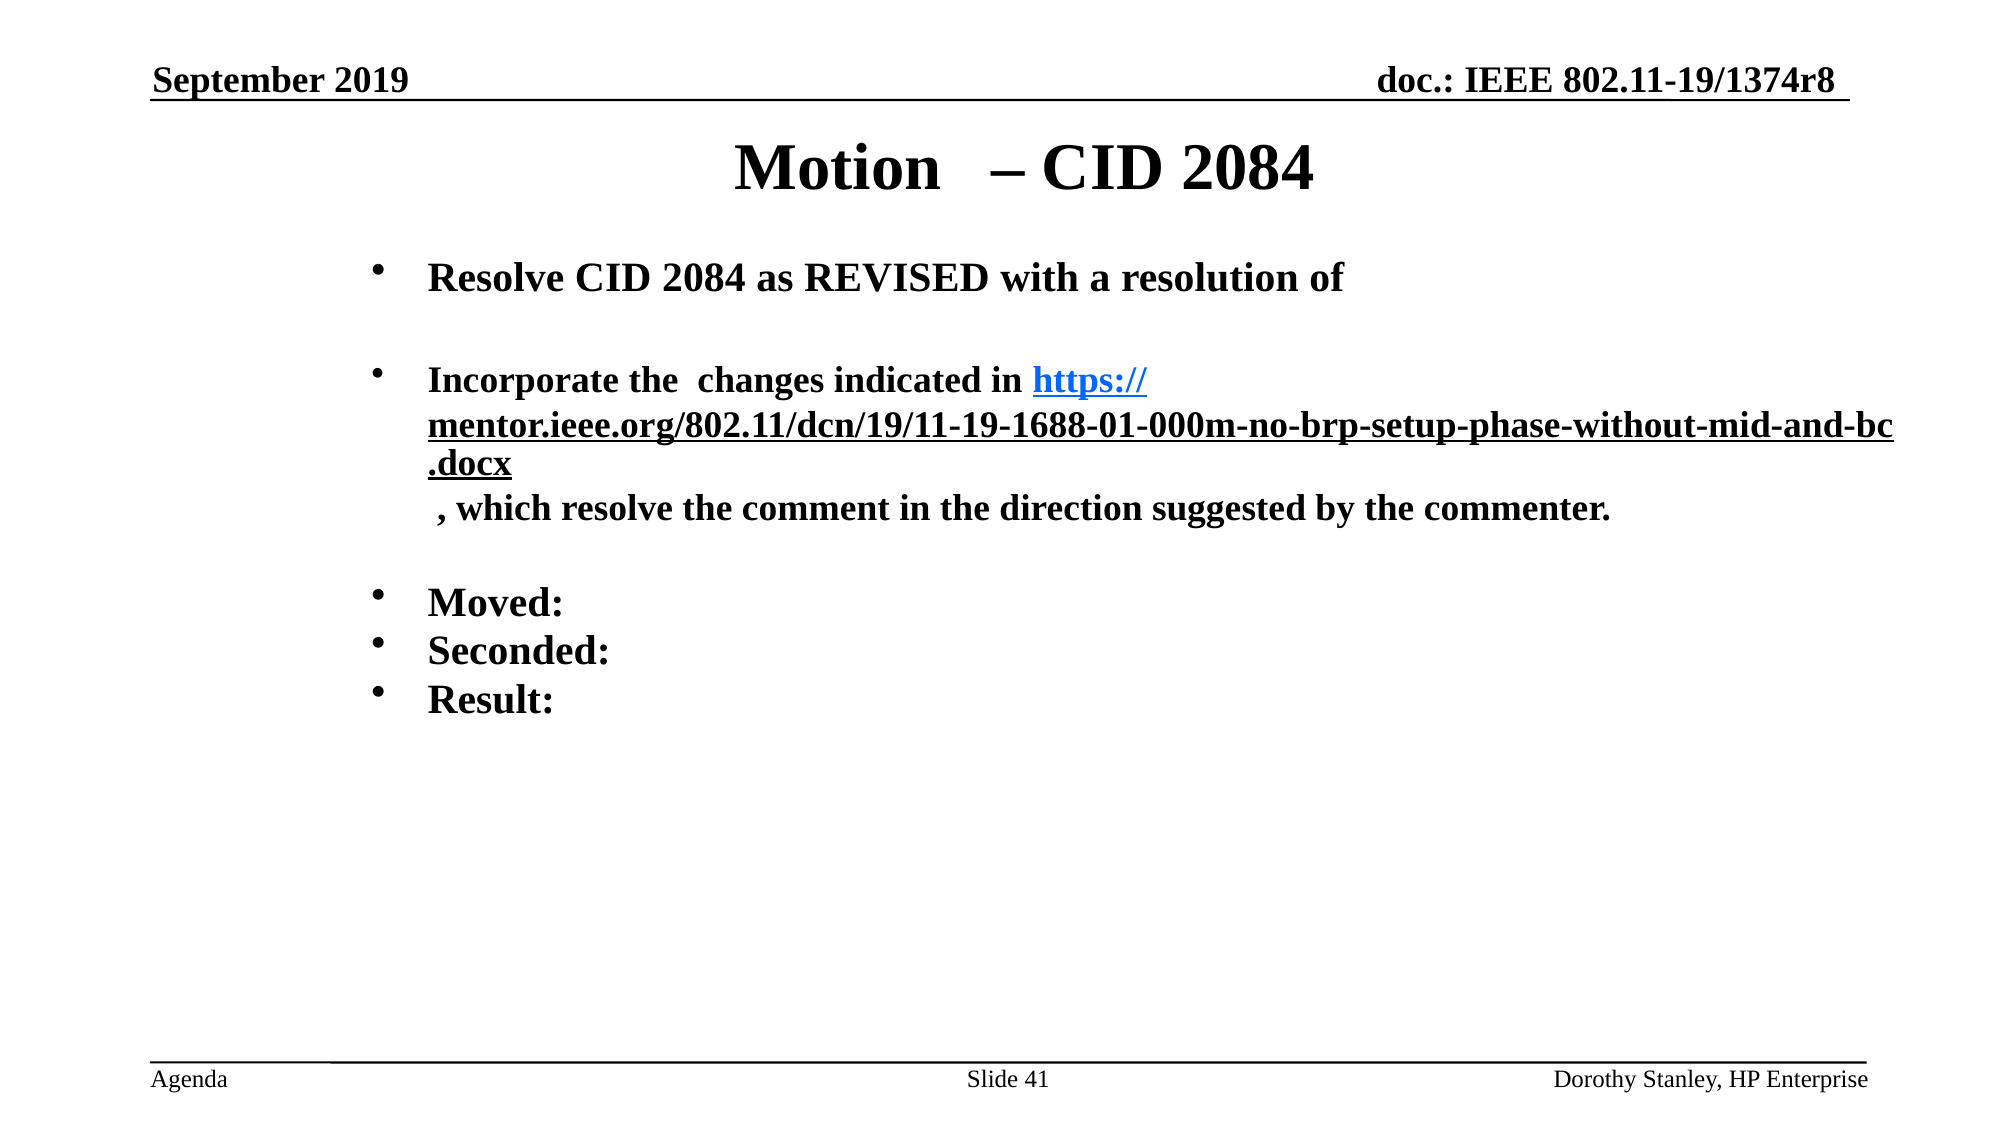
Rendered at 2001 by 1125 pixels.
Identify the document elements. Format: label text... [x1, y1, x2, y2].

slide_number Slide 41 [966, 1062, 1051, 1093]
list Resolve CID 2084 as REVISED with a resolution of Incorporate the changes indicated in https://mentor.ieee.org/802.11/dcn/19/11-19-1688-01-000m-no-brp-setup-phase-without-mid-and-bc.docx , which resolve the comment in the direction suggested by the commenter. Moved: Seconded: Result: [356, 251, 1911, 1002]
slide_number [152, 54, 567, 100]
footer Dorothy Stanley, HP Enterprise [1549, 1062, 1869, 1093]
title Motion – CID 2084 [200, 75, 1850, 250]
